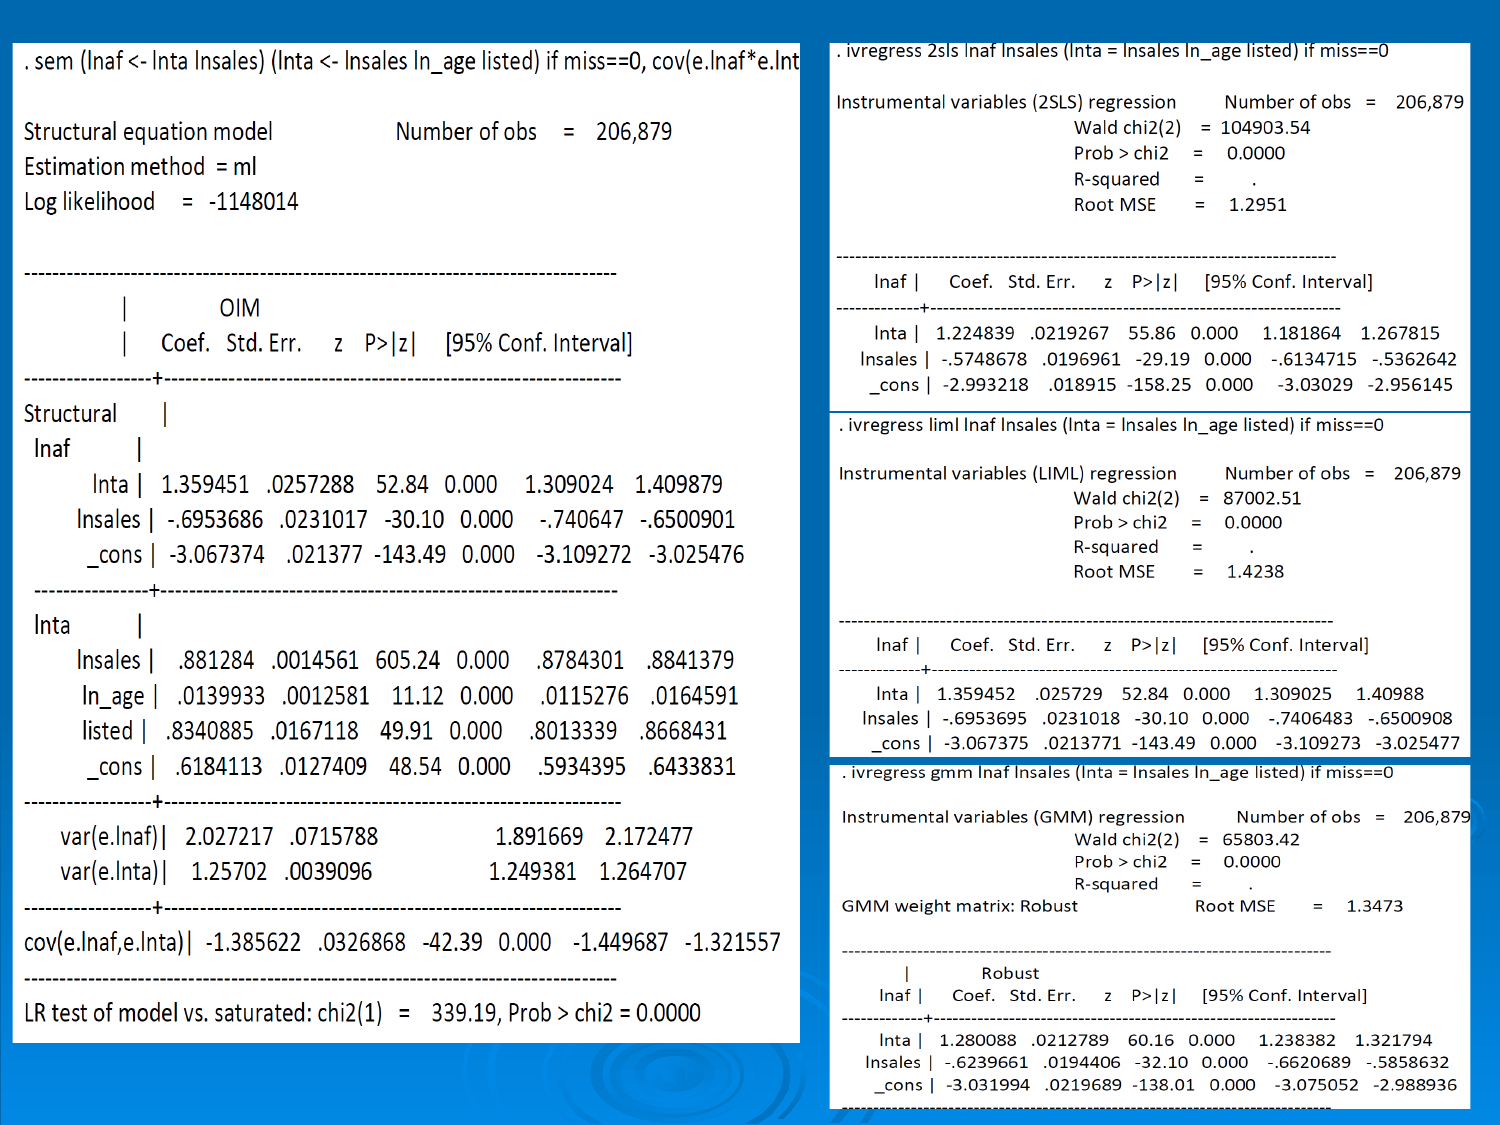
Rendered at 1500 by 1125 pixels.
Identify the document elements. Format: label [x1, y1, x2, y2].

picture [829, 765, 1471, 1110]
picture [12, 43, 801, 1043]
picture [829, 43, 1471, 757]
